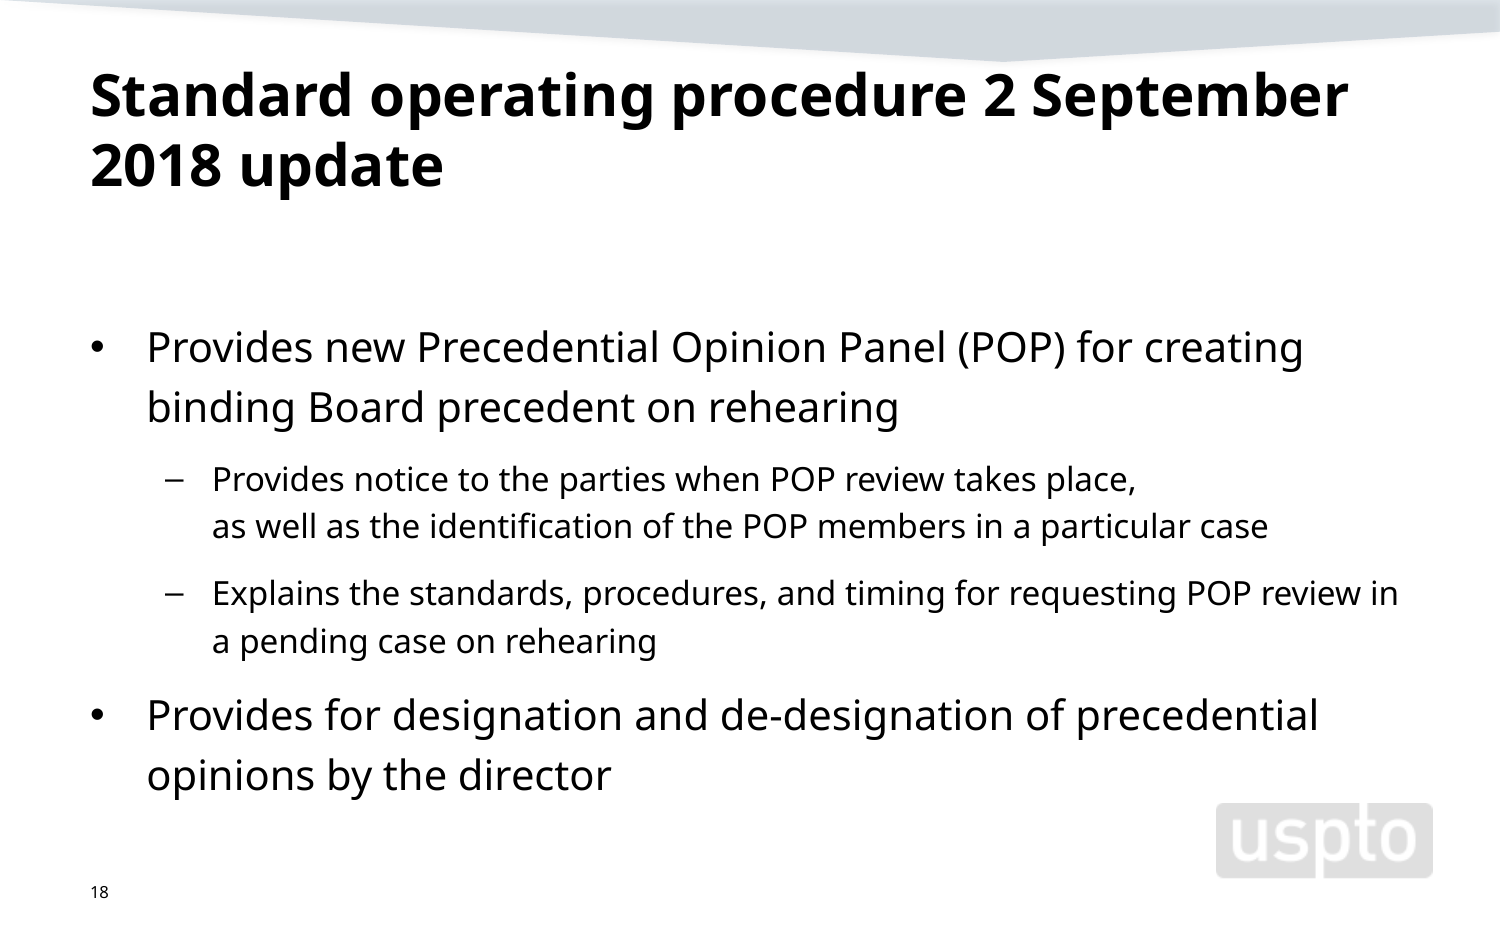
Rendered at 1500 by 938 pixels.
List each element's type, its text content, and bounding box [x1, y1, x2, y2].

slide_number 18 [75, 868, 413, 919]
picture [1216, 803, 1433, 880]
title Standard operating procedure 2 September 2018 update [75, 50, 1425, 207]
list Provides new Precedential Opinion Panel (POP) for creating binding Board precedent on rehearing Provides notice to the parties when POP review takes place, as well as the identification of the POP members in a particular case Explains the standards, procedures, and timing for requesting POP review in a pending case on rehearing Provides for designation and de-designation of precedential opinions by the director [75, 303, 1425, 877]
